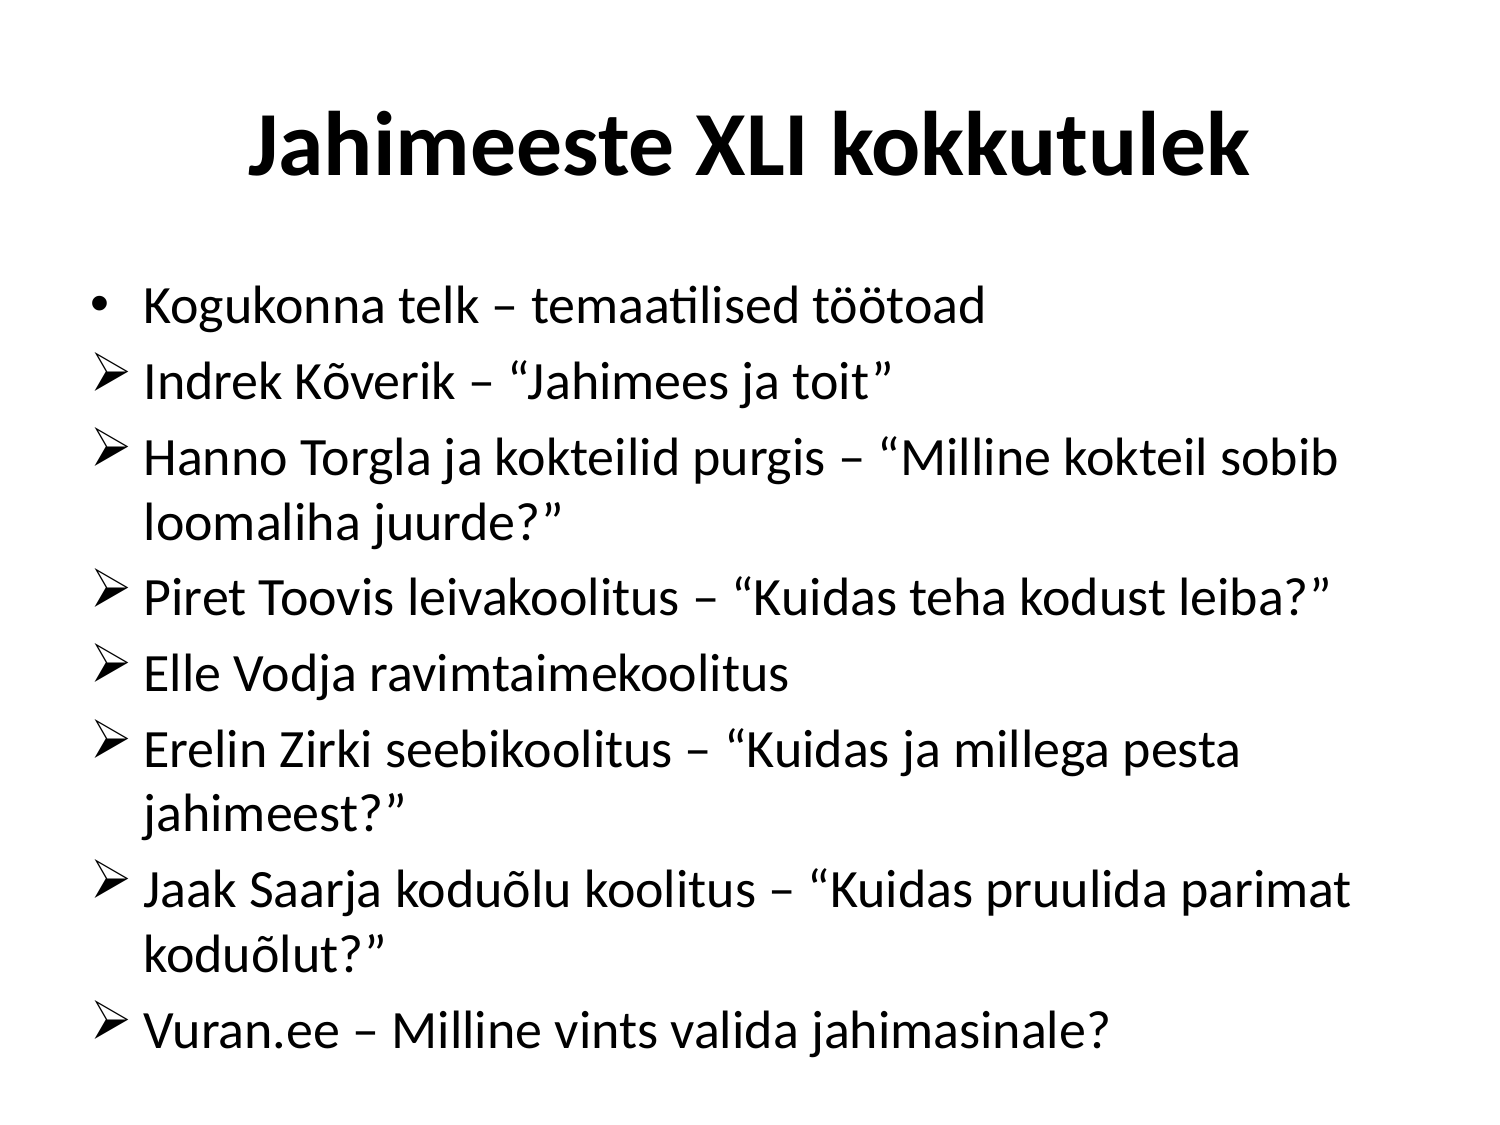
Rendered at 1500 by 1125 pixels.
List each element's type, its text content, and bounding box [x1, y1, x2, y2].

title Jahimeeste XLI kokkutulek [75, 45, 1425, 233]
list Kogukonna telk – temaatilised töötoad Indrek Kõverik – “Jahimees ja toit” Hanno Torgla ja kokteilid purgis ‒ “Milline kokteil sobib loomaliha juurde?” Piret Toovis leivakoolitus ‒ “Kuidas teha kodust leiba?” Elle Vodja ravimtaimekoolitus Erelin Zirki seebikoolitus ‒ “Kuidas ja millega pesta jahimeest?” Jaak Saarja koduõlu koolitus ‒ “Kuidas pruulida parimat koduõlut?” Vuran.ee – Milline vints valida jahimasinale? [75, 262, 1425, 1080]
